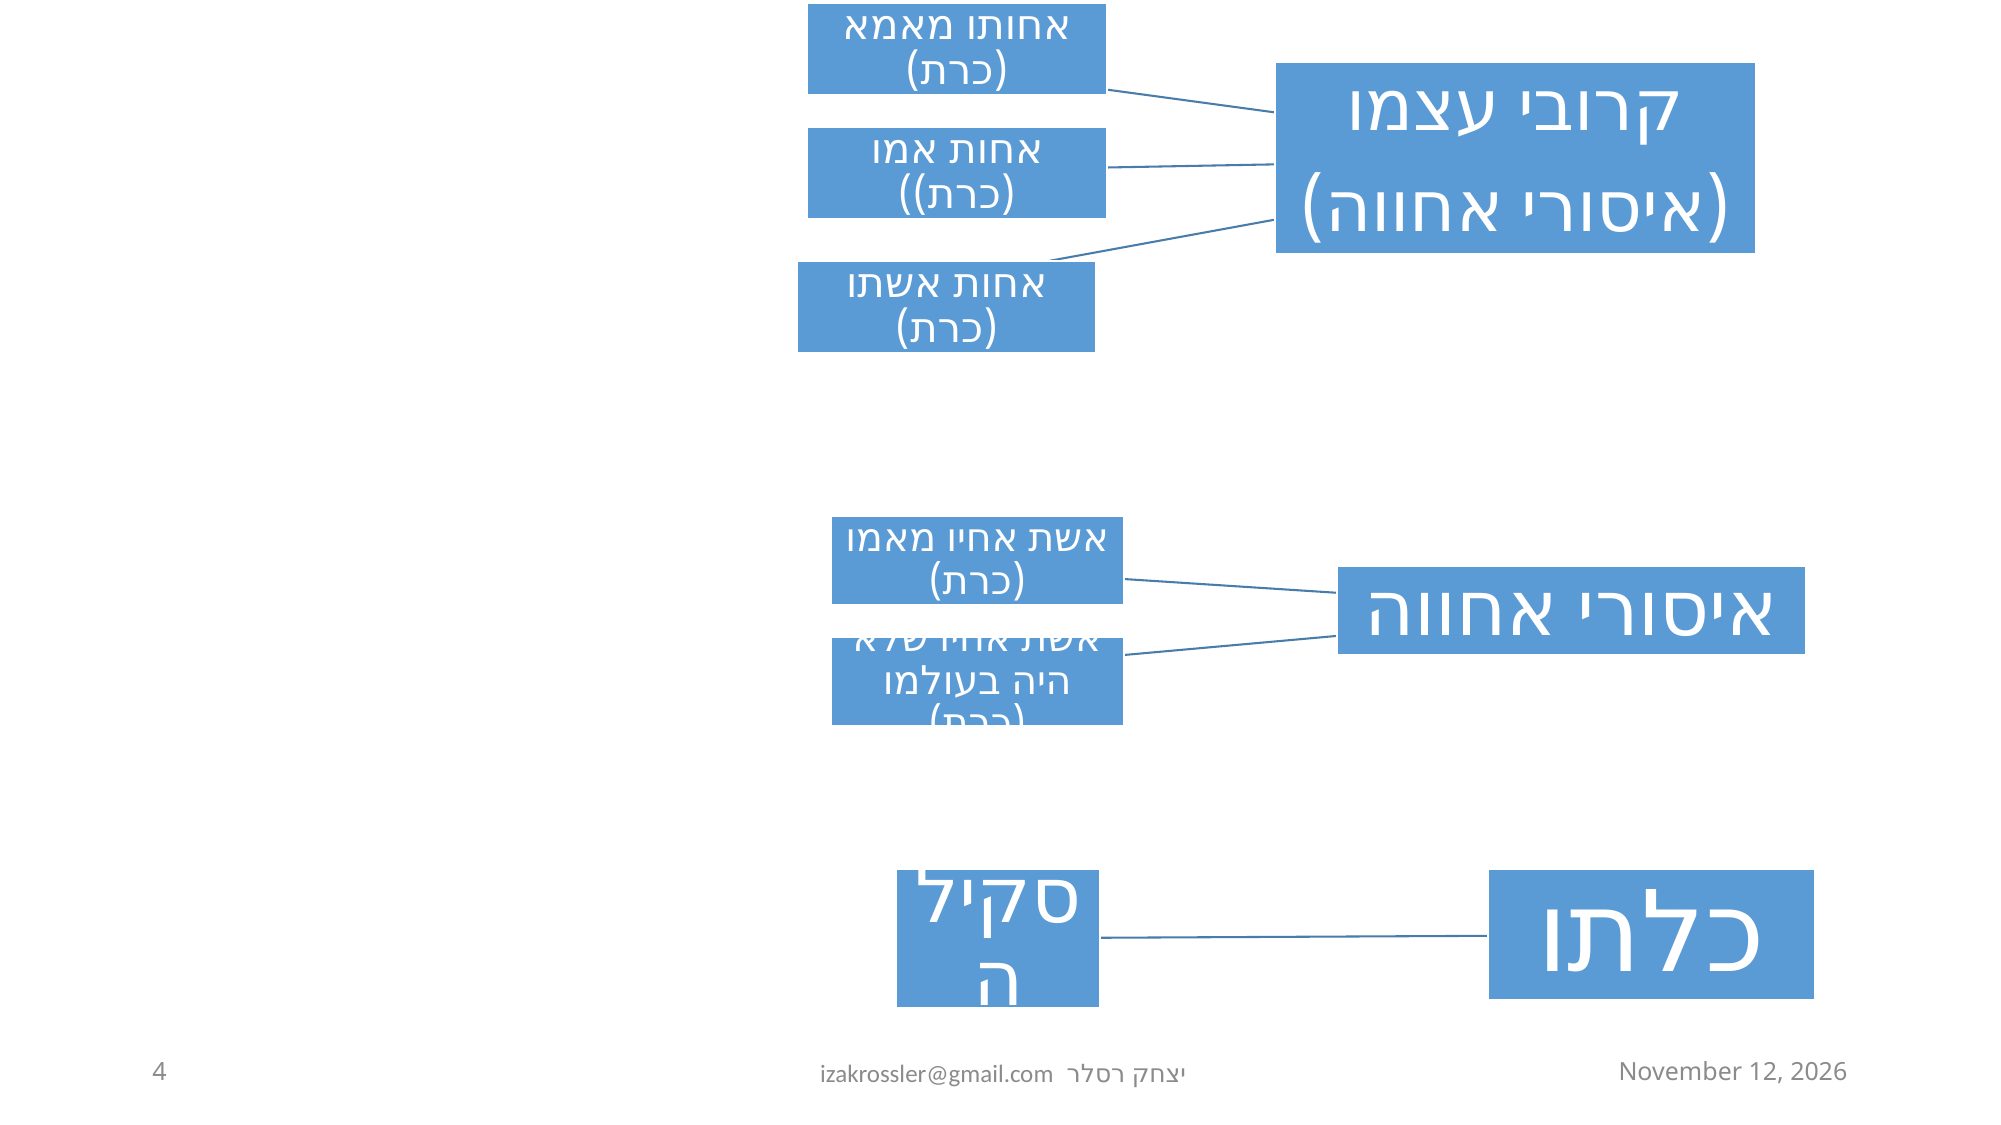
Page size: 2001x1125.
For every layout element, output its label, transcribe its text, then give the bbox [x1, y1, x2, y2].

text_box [598, 797, 1932, 1125]
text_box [546, 399, 1880, 870]
slide_number 4 [137, 1042, 588, 1103]
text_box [481, 0, 1816, 423]
